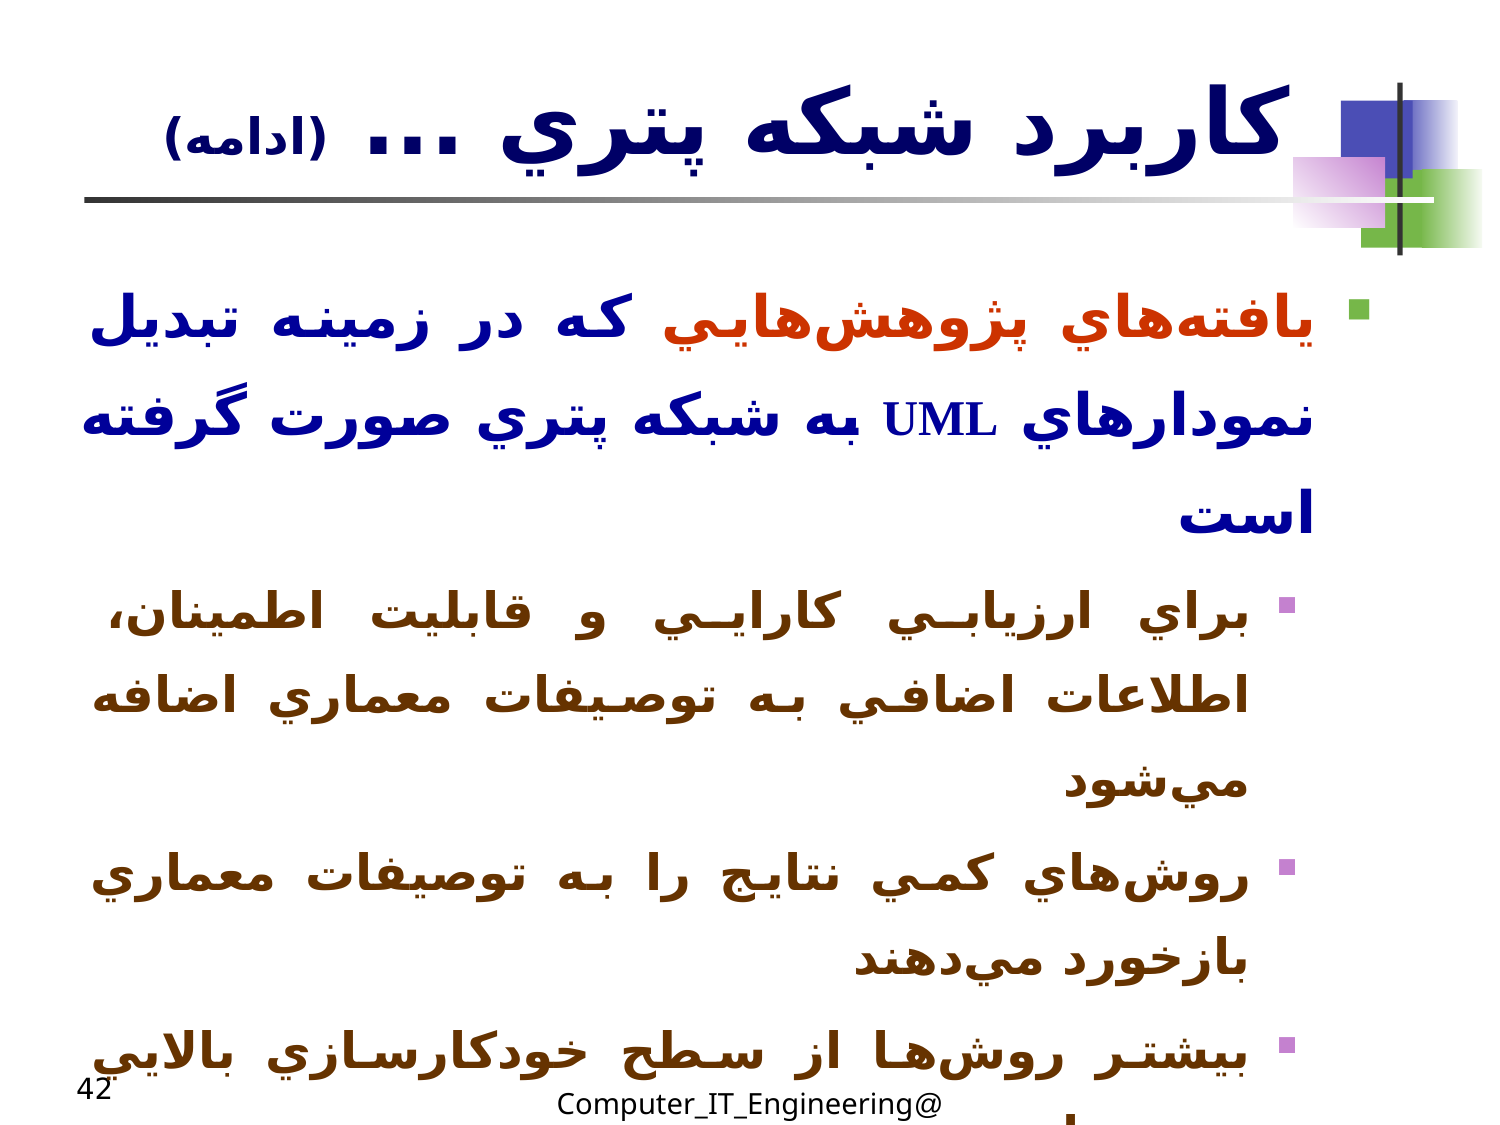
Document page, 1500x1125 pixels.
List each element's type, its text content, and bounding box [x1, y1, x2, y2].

title كاربرد شبكه پتري ... (ادامه) [76, 42, 1306, 181]
list يافته‌هاي پژوهش‌هايي كه در زمينه تبديل نمودارهاي UML به شبكه پتري صورت گرفته است براي ارزيابي كارايي و قابليت اطمينان، اطلاعات اضافي به توصيفات معماري اضافه مي‌شود روش‌هاي كمي نتايج را به توصيفات معماري بازخورد مي‌دهند بيشتر روش‌ها از سطح خودكارسازي بالايي برخوردار هستند بيشتر روش‌ها اجتماع مدل نرم‌افزار با مدل شبكه پتري را در سطح متوسط انجام مي‌دهند [64, 243, 1388, 1059]
slide_number 42 [40, 1049, 148, 1125]
text_box @Computer_IT_Engineering [541, 1078, 959, 1125]
